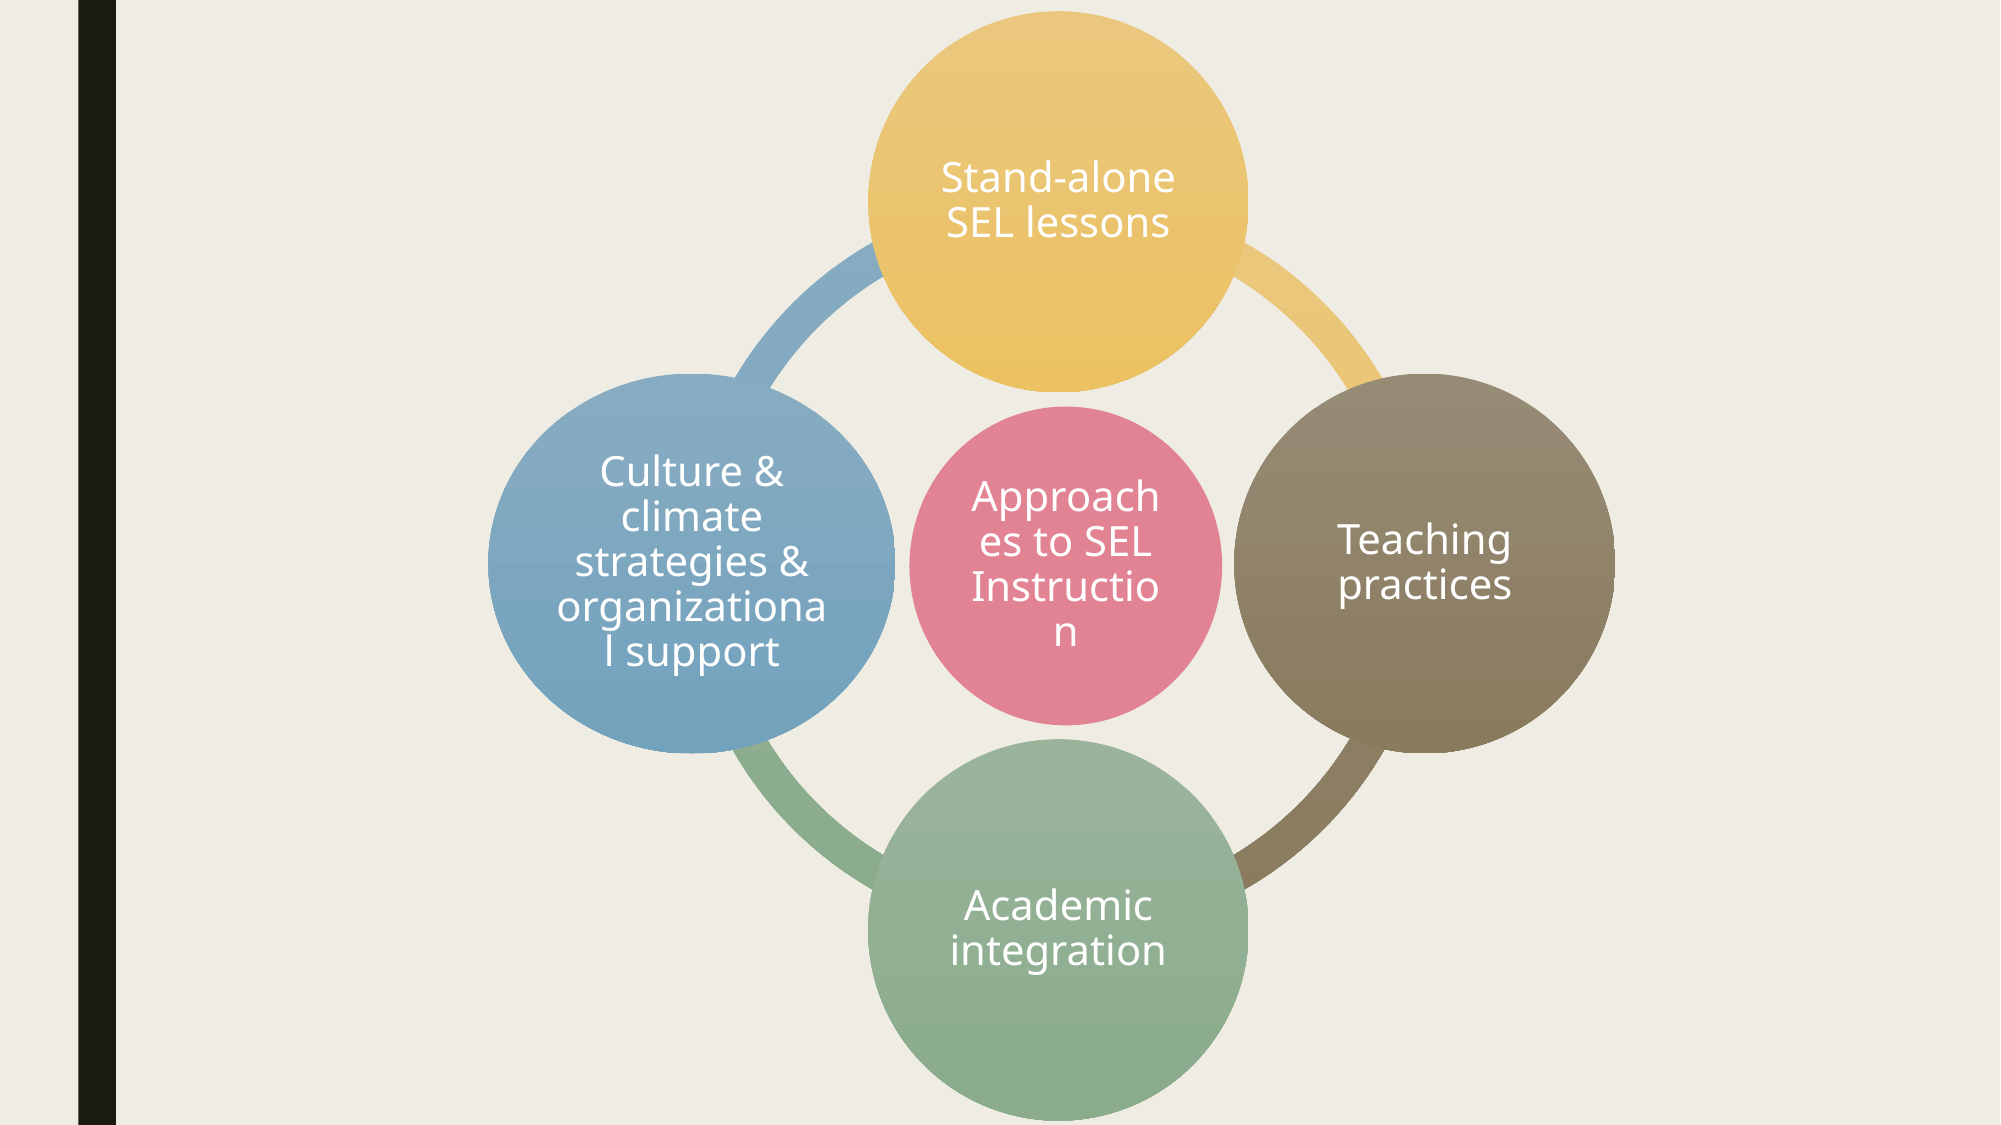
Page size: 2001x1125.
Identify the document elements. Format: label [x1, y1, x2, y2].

text_box [338, 76, 1766, 1052]
